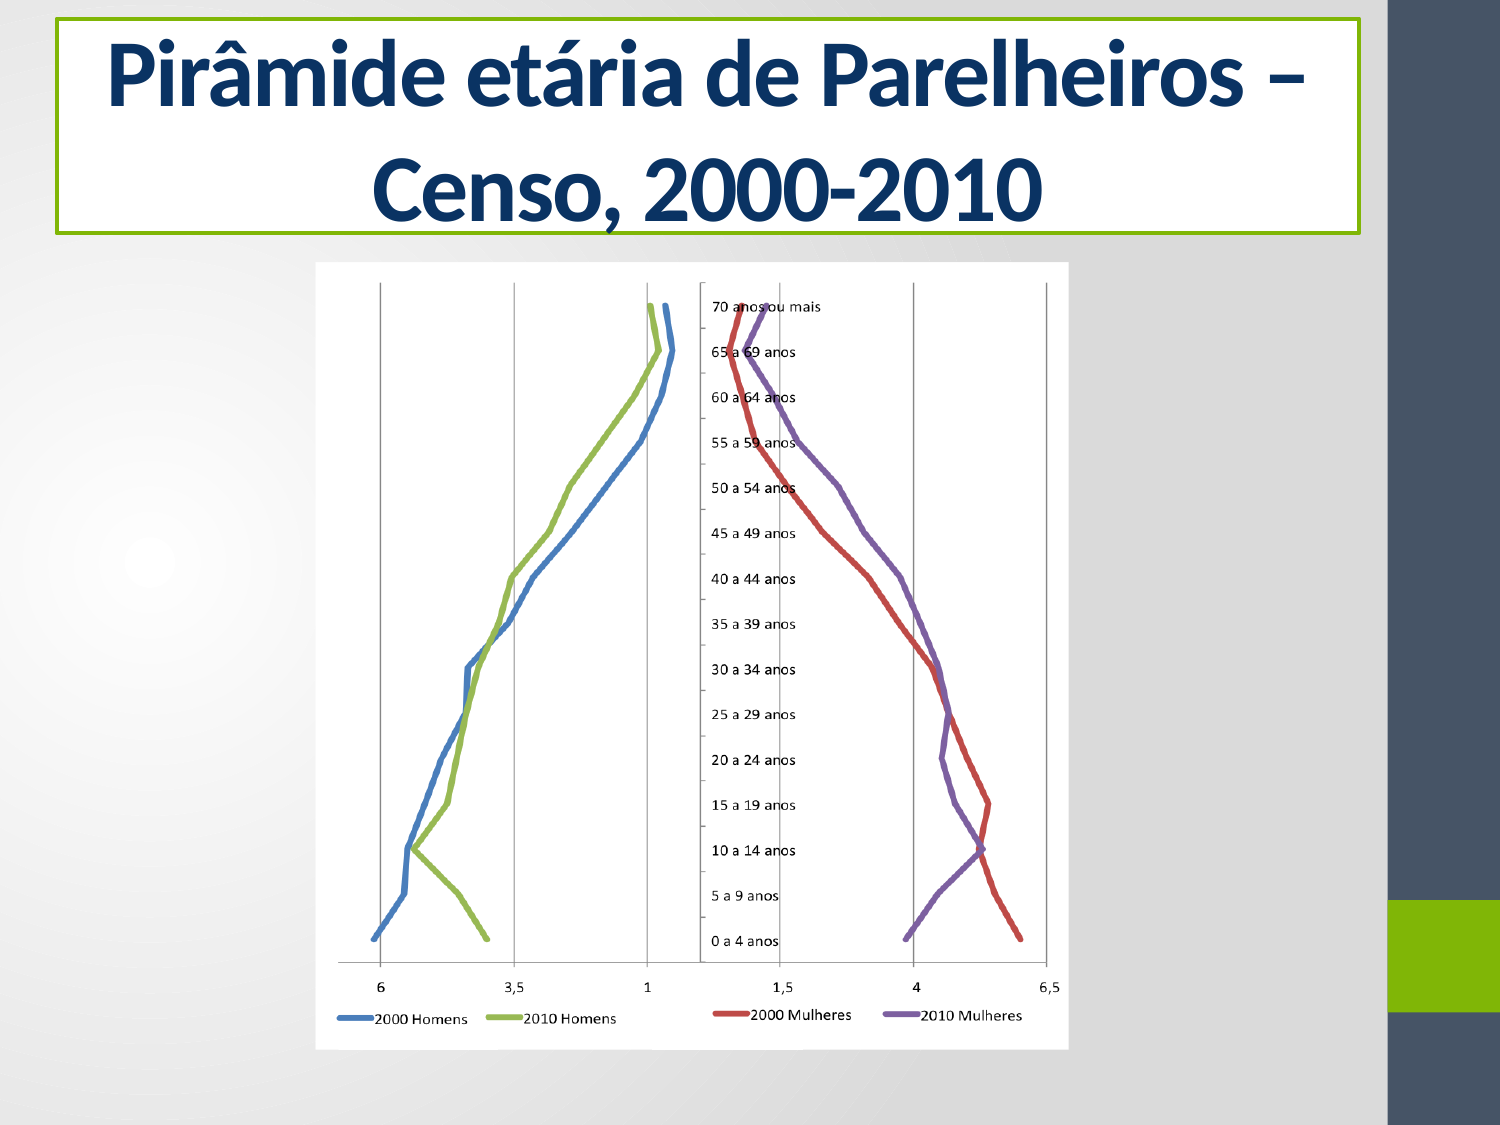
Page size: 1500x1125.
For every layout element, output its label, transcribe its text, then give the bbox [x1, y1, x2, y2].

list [24, 261, 1360, 1051]
title Pirâmide etária de Parelheiros – Censo, 2000-2010 [55, 17, 1361, 235]
